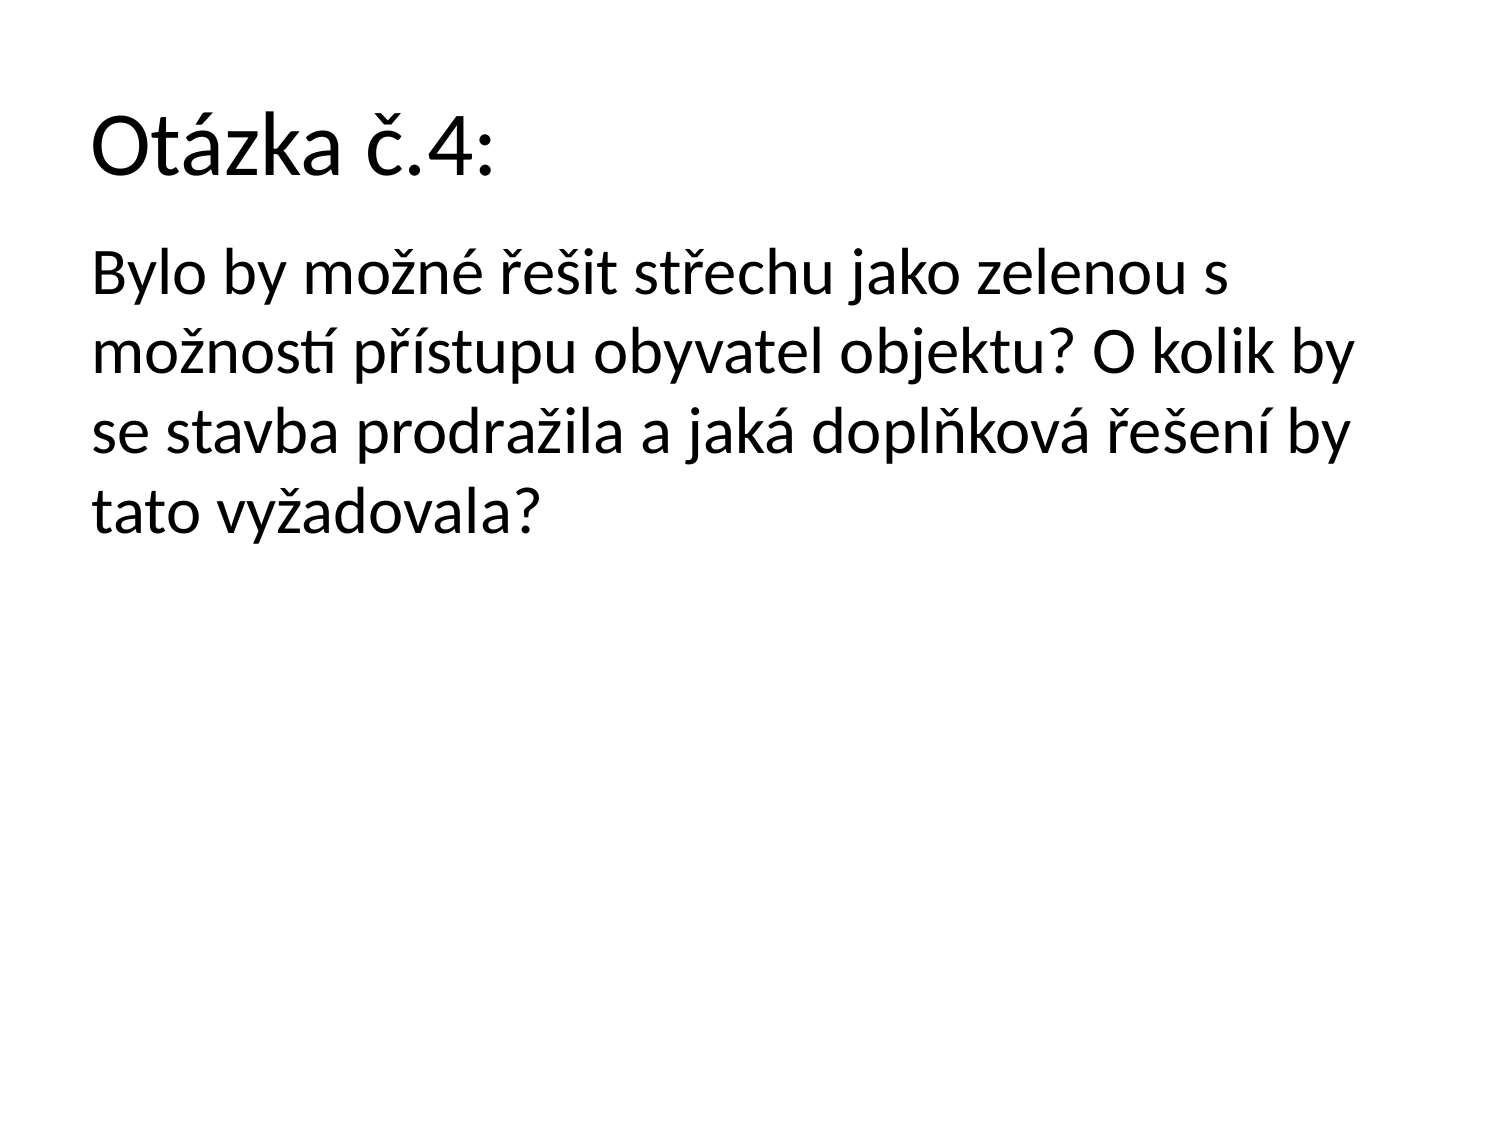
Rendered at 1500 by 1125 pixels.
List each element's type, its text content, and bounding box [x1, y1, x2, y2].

list Bylo by možné řešit střechu jako zelenou s možností přístupu obyvatel objektu? O kolik by se stavba prodražila a jaká doplňková řešení by tato vyžadovala? [76, 219, 1427, 963]
title Otázka č.4: [75, 45, 1425, 233]
